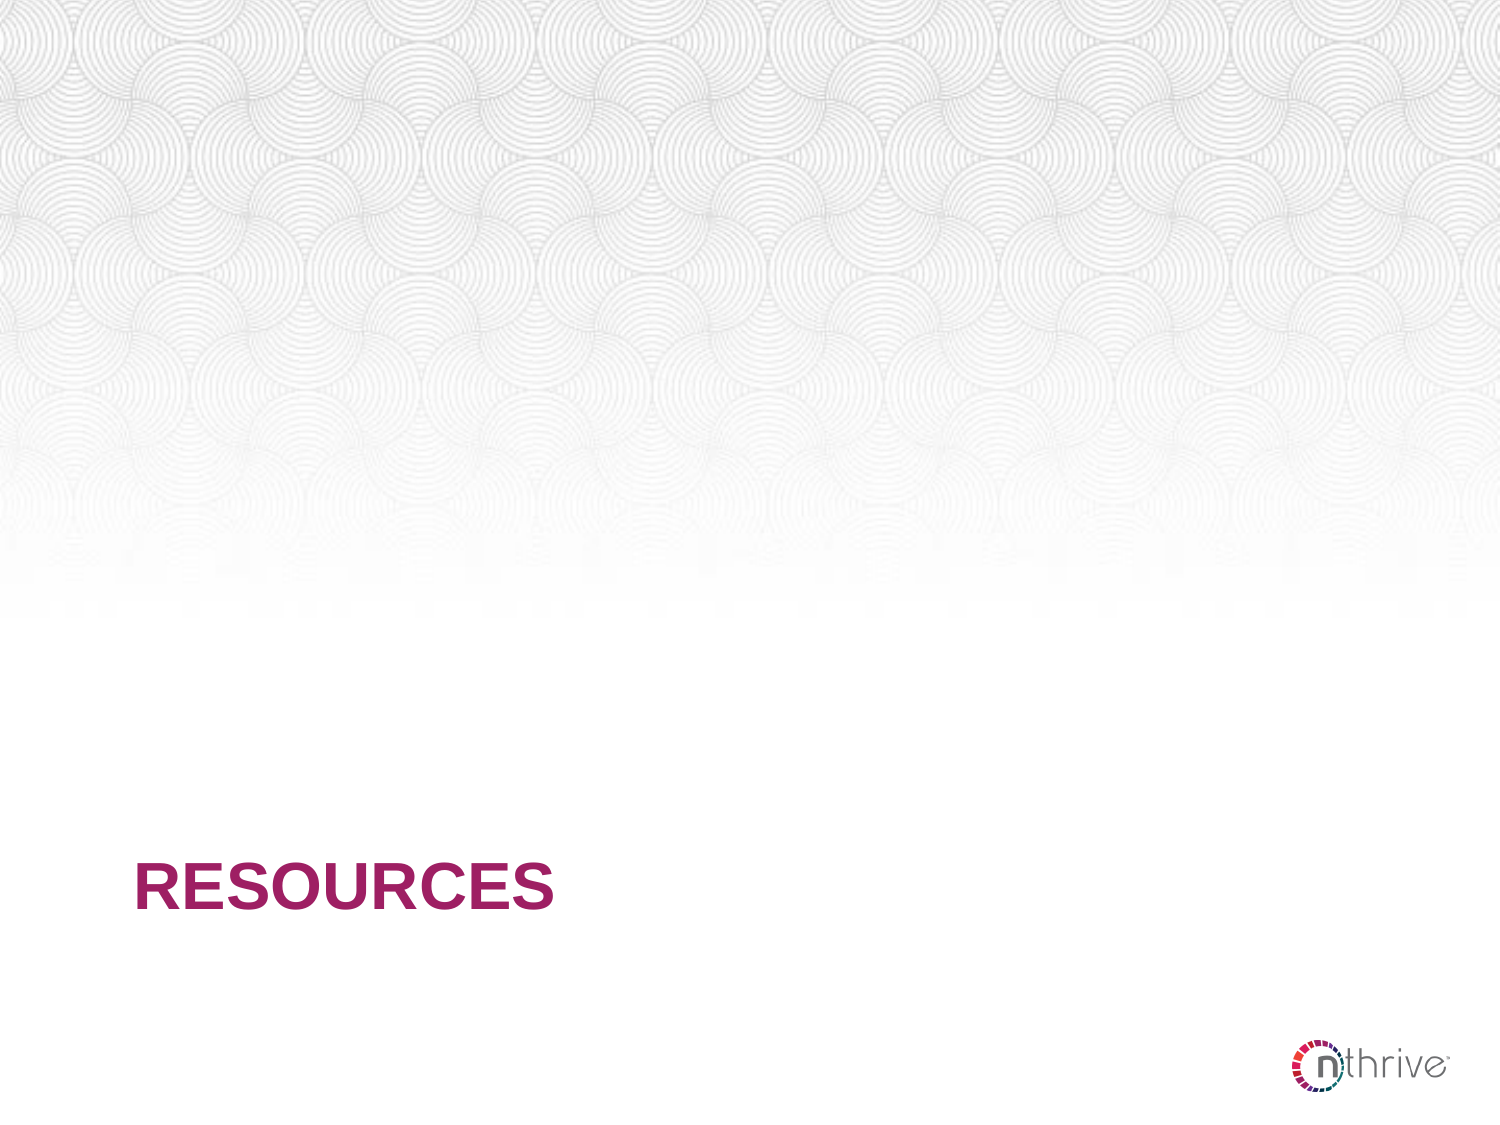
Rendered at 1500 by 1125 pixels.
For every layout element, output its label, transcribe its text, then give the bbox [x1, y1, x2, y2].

title Resources [118, 835, 1394, 988]
picture [0, 0, 1500, 640]
picture [1292, 1040, 1450, 1092]
